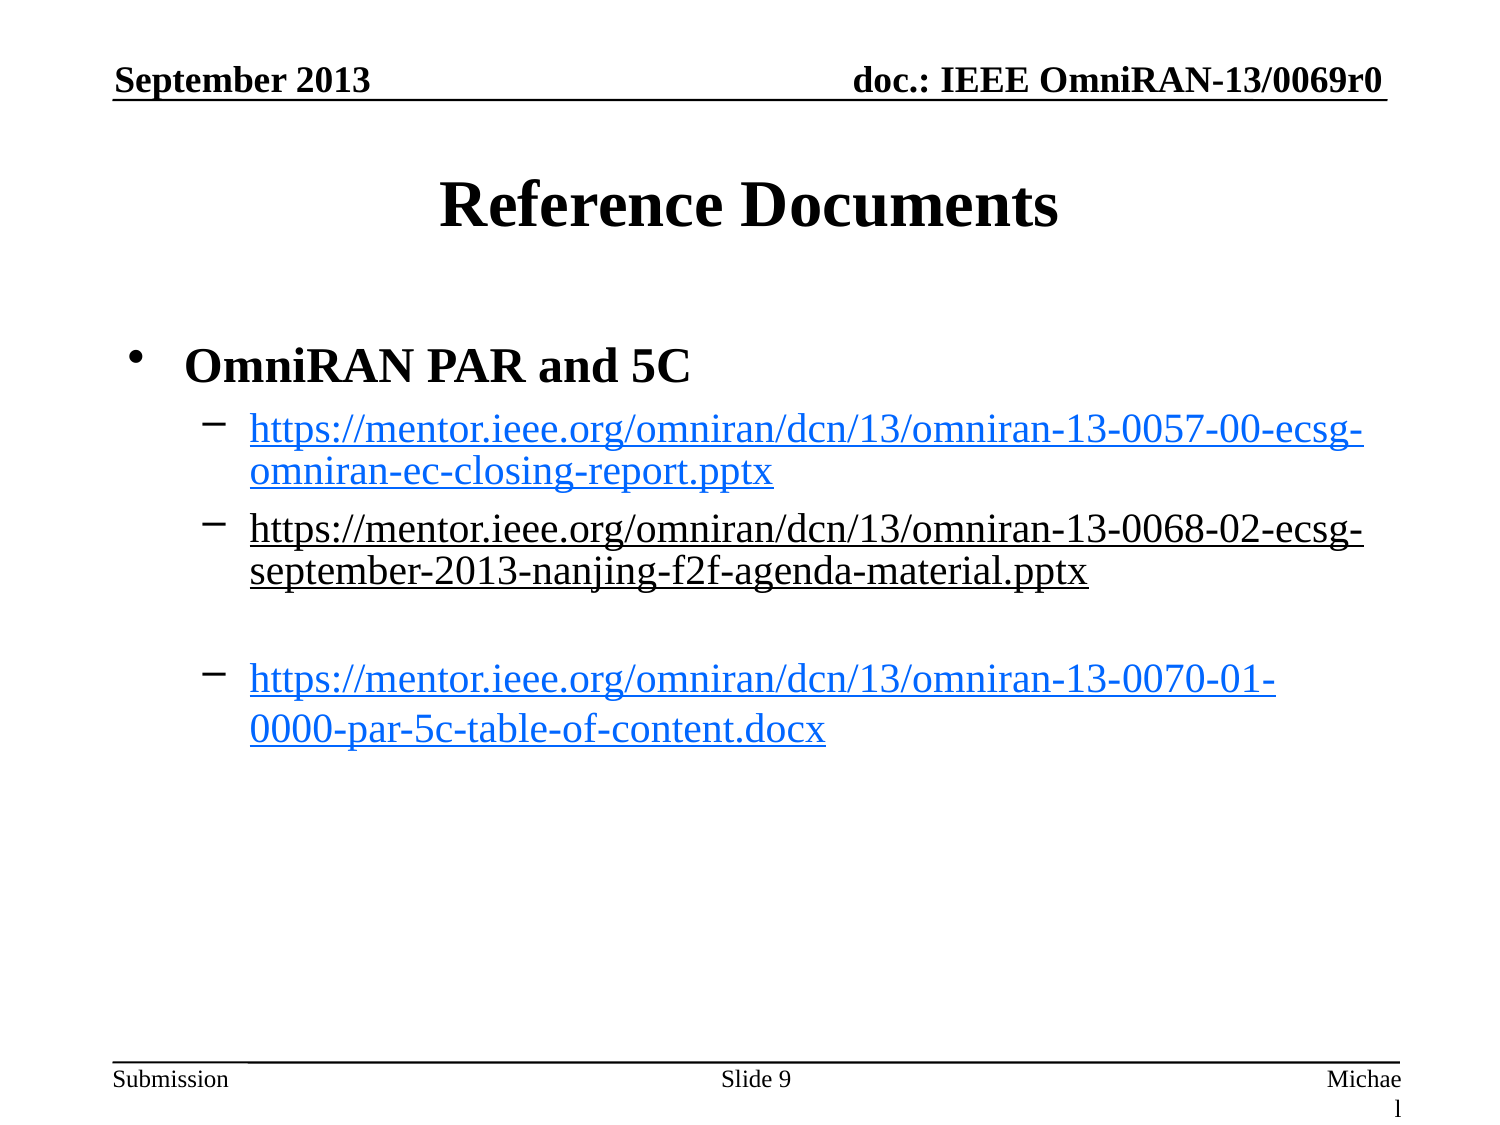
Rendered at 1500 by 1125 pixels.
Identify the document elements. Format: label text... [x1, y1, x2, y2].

title Reference Documents [112, 112, 1388, 288]
slide_number Slide 9 [712, 1062, 800, 1093]
list OmniRAN PAR and 5C https://mentor.ieee.org/omniran/dcn/13/omniran-13-0057-00-ecsg-omniran-ec-closing-report.pptx https://mentor.ieee.org/omniran/dcn/13/omniran-13-0068-02-ecsg-september-2013-nanjing-f2f-agenda-material.pptx https://mentor.ieee.org/omniran/dcn/13/omniran-13-0070-01-0000-par-5c-table-of-content.docx [112, 324, 1388, 1000]
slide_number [114, 54, 425, 100]
footer Michael Montemurro, BlackBerry [1325, 1062, 1402, 1093]
